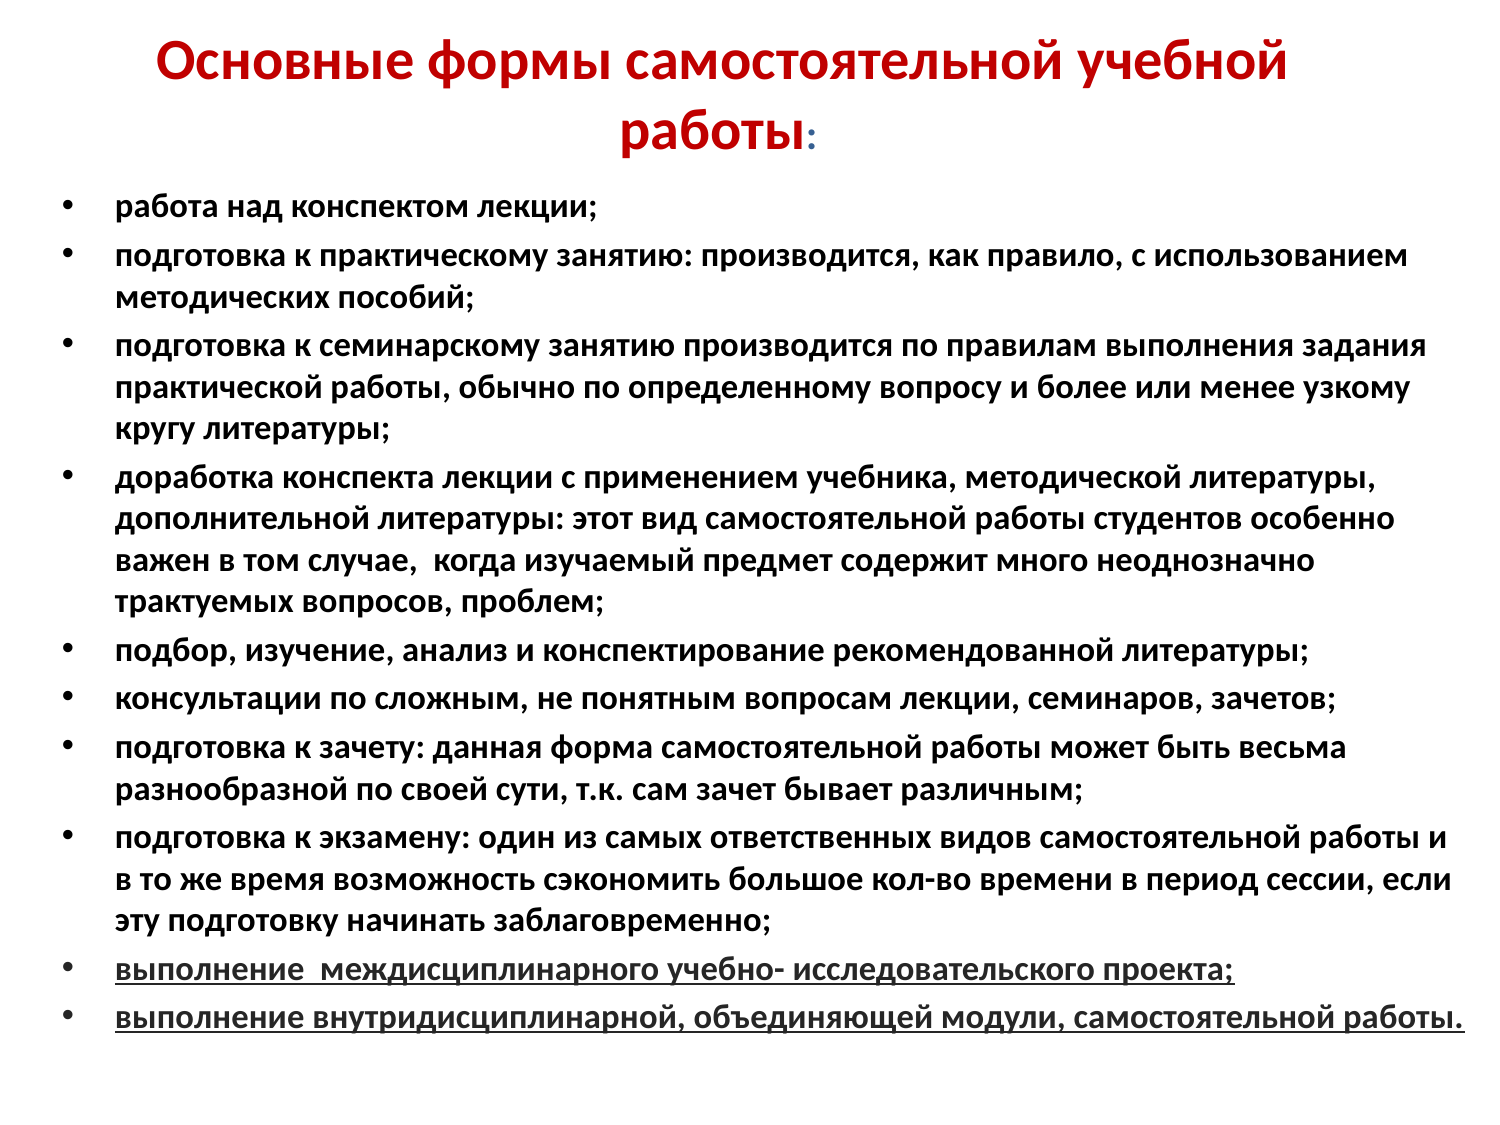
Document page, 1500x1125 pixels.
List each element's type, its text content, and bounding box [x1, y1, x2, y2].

title Основные формы самостоятельной учебной работы: [75, 45, 1372, 175]
list работа над конспектом лекции; подготовка к практическому занятию: производится, как правило, с использованием методических пособий; подготовка к семинарскому занятию производится по правилам выполнения задания практической работы, обычно по определенному вопросу и более или менее узкому кругу литературы; доработка конспекта лекции с применением учебника, методической литературы, дополнительной литературы: этот вид самостоятельной работы студентов особенно важен в том случае, когда изучаемый предмет содержит много неоднозначно трактуемых вопросов, проблем; подбор, изучение, анализ и конспектирование рекомендованной литературы; консультации по сложным, не понятным вопросам лекции, семинаров, зачетов; подготовка к зачету: данная форма самостоятельной работы может быть весьма разнообразной по своей сути, т.к. сам зачет бывает различным; подготовка к экзамену: один из самых ответственных видов самостоятельной работы и в то же время возможность сэкономить большое кол-во времени в период сессии, если эту подготовку начинать заблаговременно; выполнение междисциплинарного учебно- исследовательского проекта; выполнение внутридисциплинарной, объединяющей модули, самостоятельной работы. [46, 175, 1483, 1090]
